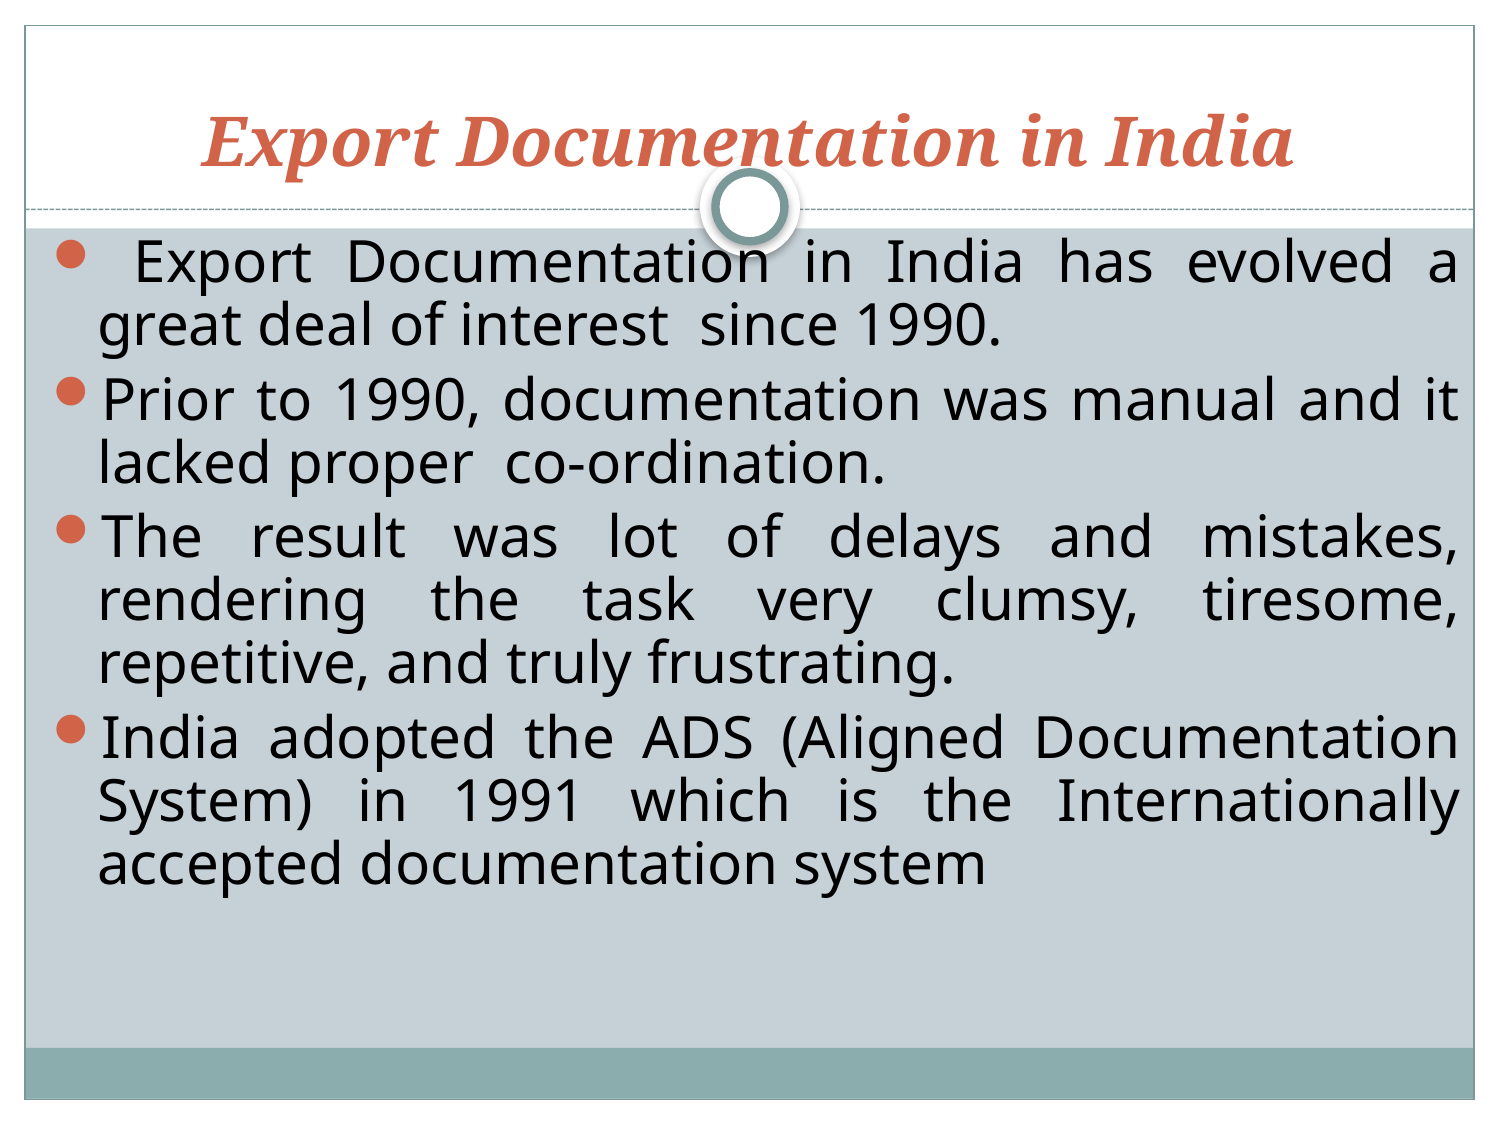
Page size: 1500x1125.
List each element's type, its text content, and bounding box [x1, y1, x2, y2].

title Export Documentation in India [75, 62, 1425, 188]
list Export Documentation in India has evolved a great deal of interest since 1990. Prior to 1990, documentation was manual and it lacked proper co-ordination. The result was lot of delays and mistakes, rendering the task very clumsy, tiresome, repetitive, and truly frustrating. India adopted the ADS (Aligned Documentation System) in 1991 which is the Internationally accepted documentation system [37, 224, 1475, 1088]
